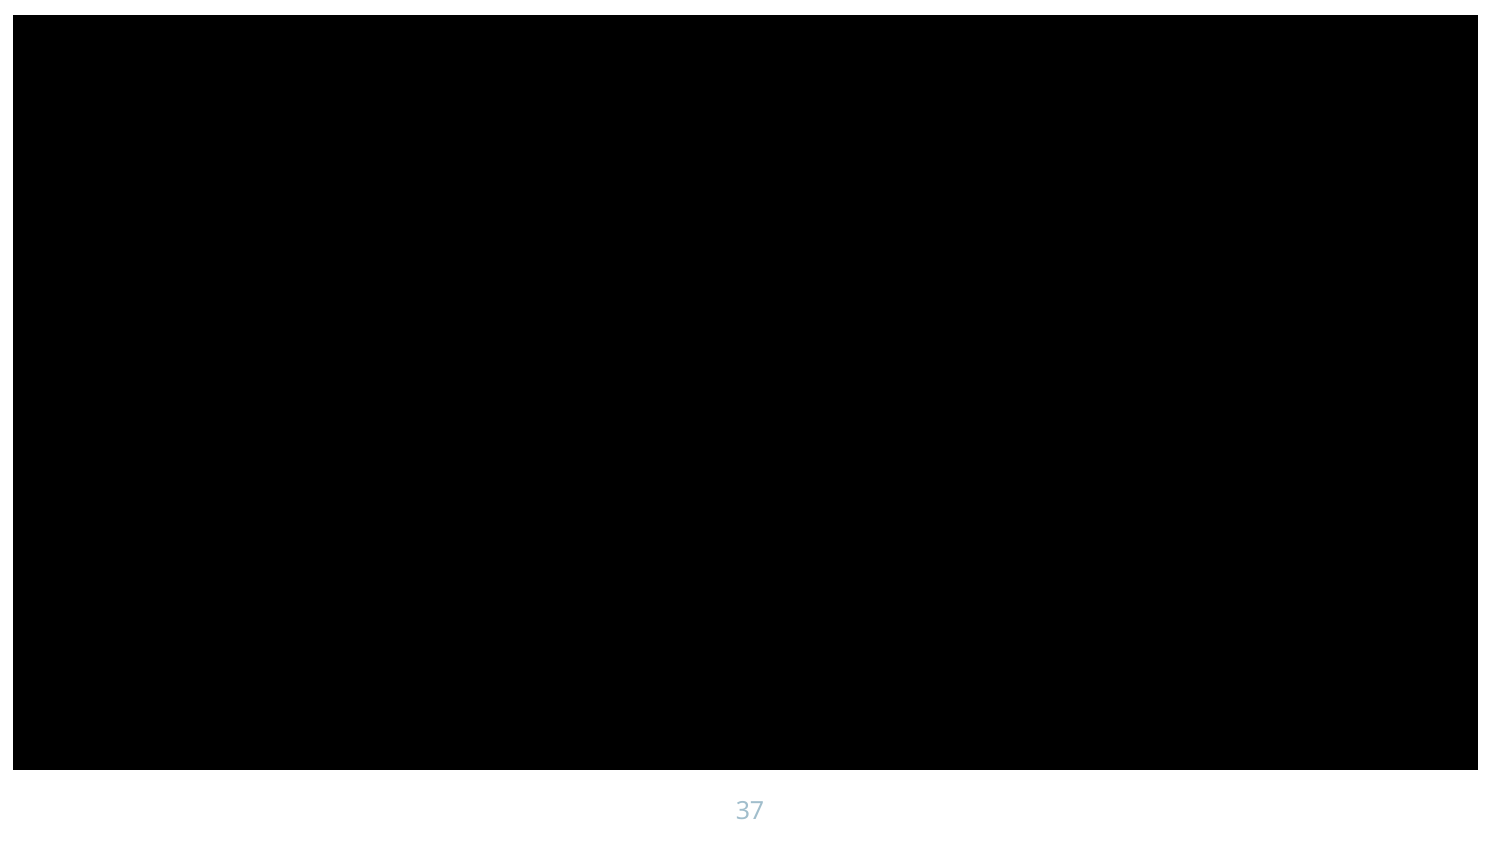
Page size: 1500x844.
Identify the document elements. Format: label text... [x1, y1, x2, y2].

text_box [12, 14, 1479, 771]
slide_number 37 [711, 779, 789, 844]
